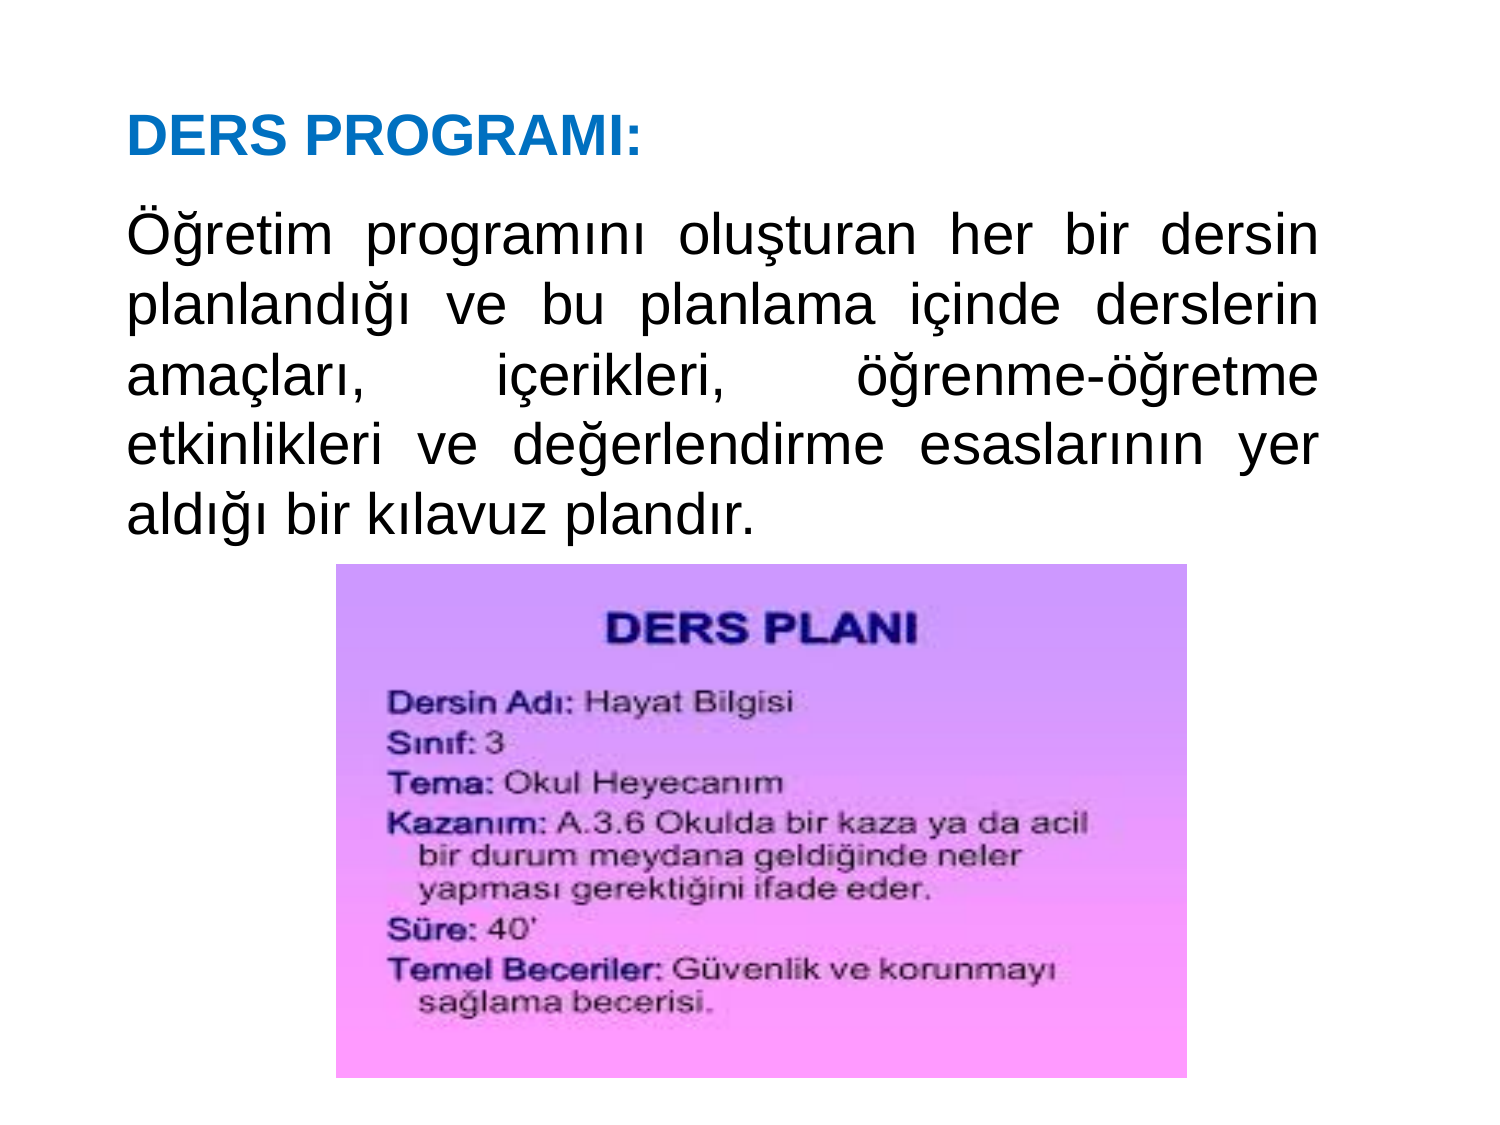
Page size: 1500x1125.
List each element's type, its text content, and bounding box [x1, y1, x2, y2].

text_box DERS PROGRAMI: Öğretim programını oluşturan her bir dersin planlandığı ve bu planlama içinde derslerin amaçları, içerikleri, öğrenme-öğretme etkinlikleri ve değerlendirme esaslarının yer aldığı bir kılavuz plandır. [112, 90, 1337, 554]
picture [336, 564, 1188, 1079]
